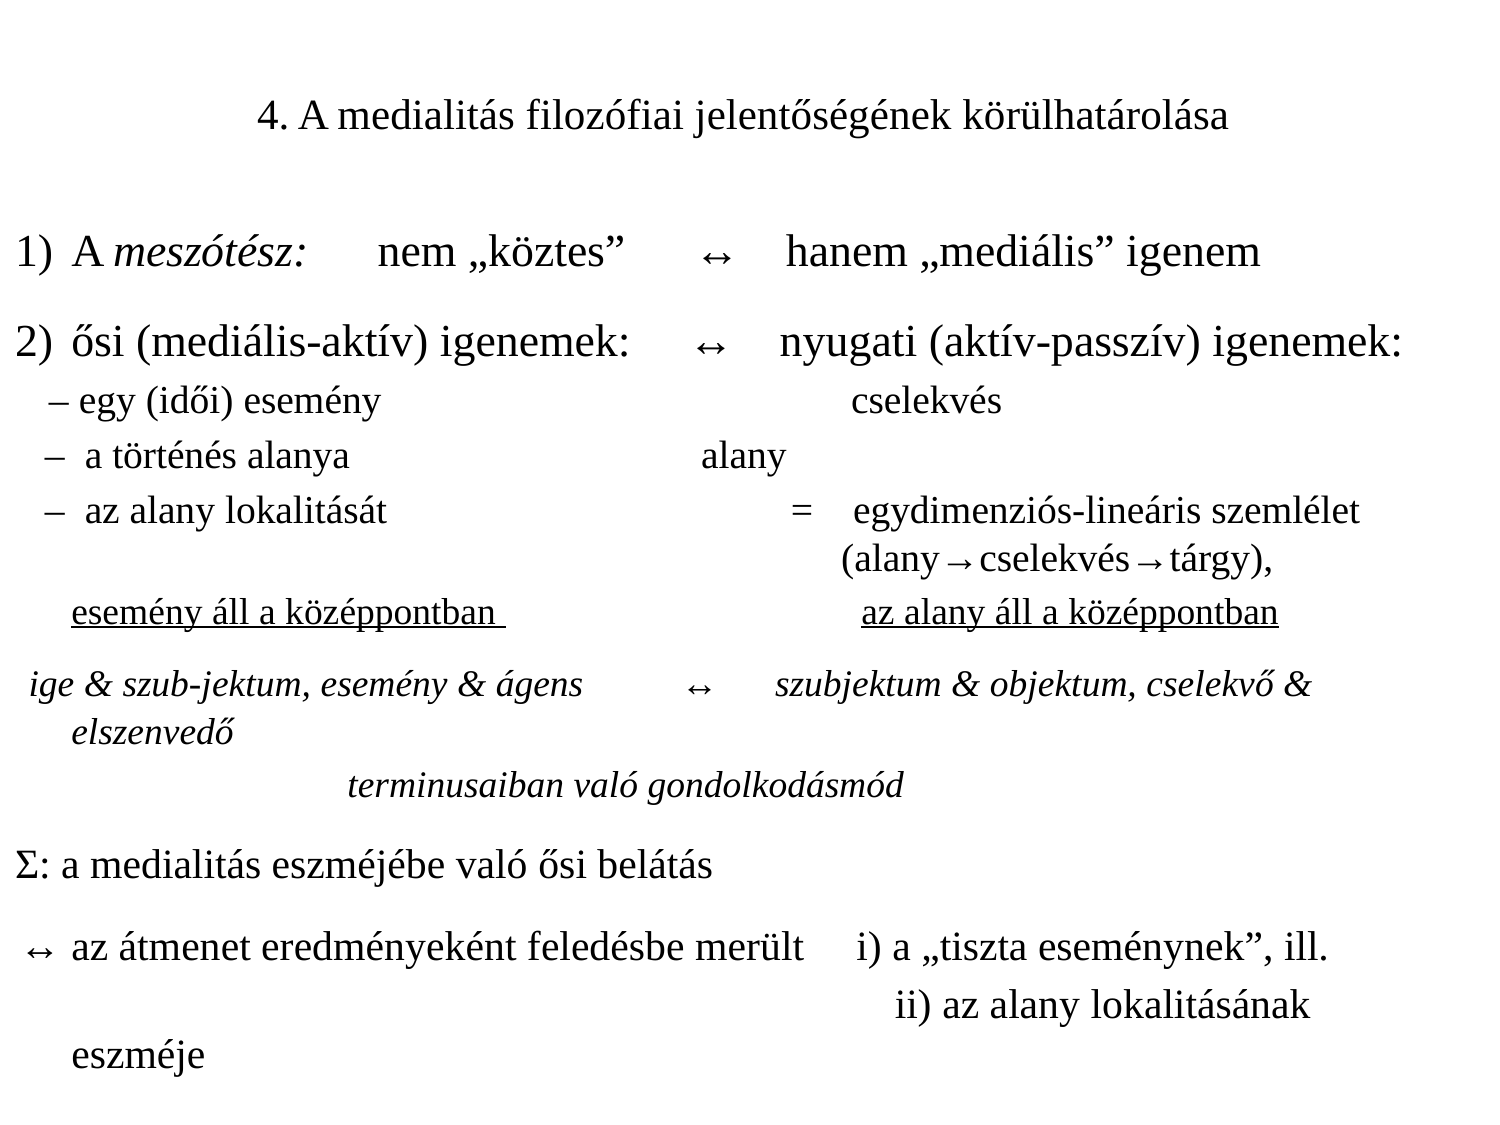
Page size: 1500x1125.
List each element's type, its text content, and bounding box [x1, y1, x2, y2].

title 4. A medialitás filozófiai jelentőségének körülhatárolása [75, 78, 1425, 149]
list 1) A meszótész: nem „köztes” ↔ hanem „mediális” igenem 2) ősi (mediális-aktív) igenemek: ↔ nyugati (aktív-passzív) igenemek: ‒ egy (idői) esemény cselekvés ‒ a történés alanya alany ‒ az alany lokalitását = egydimenziós-lineáris szemlélet (alany→cselekvés→tárgy), esemény áll a középpontban az alany áll a középpontban ige & szub-jektum, esemény & ágens ↔ szubjektum & objektum, cselekvő & elszenvedő terminusaiban való gondolkodásmód Ʃ: a medialitás eszméjébe való ősi belátás ↔ az átmenet eredményeként feledésbe merült i) a „tiszta eseménynek”, ill. ii) az alany lokalitásának eszméje [0, 149, 1471, 1094]
